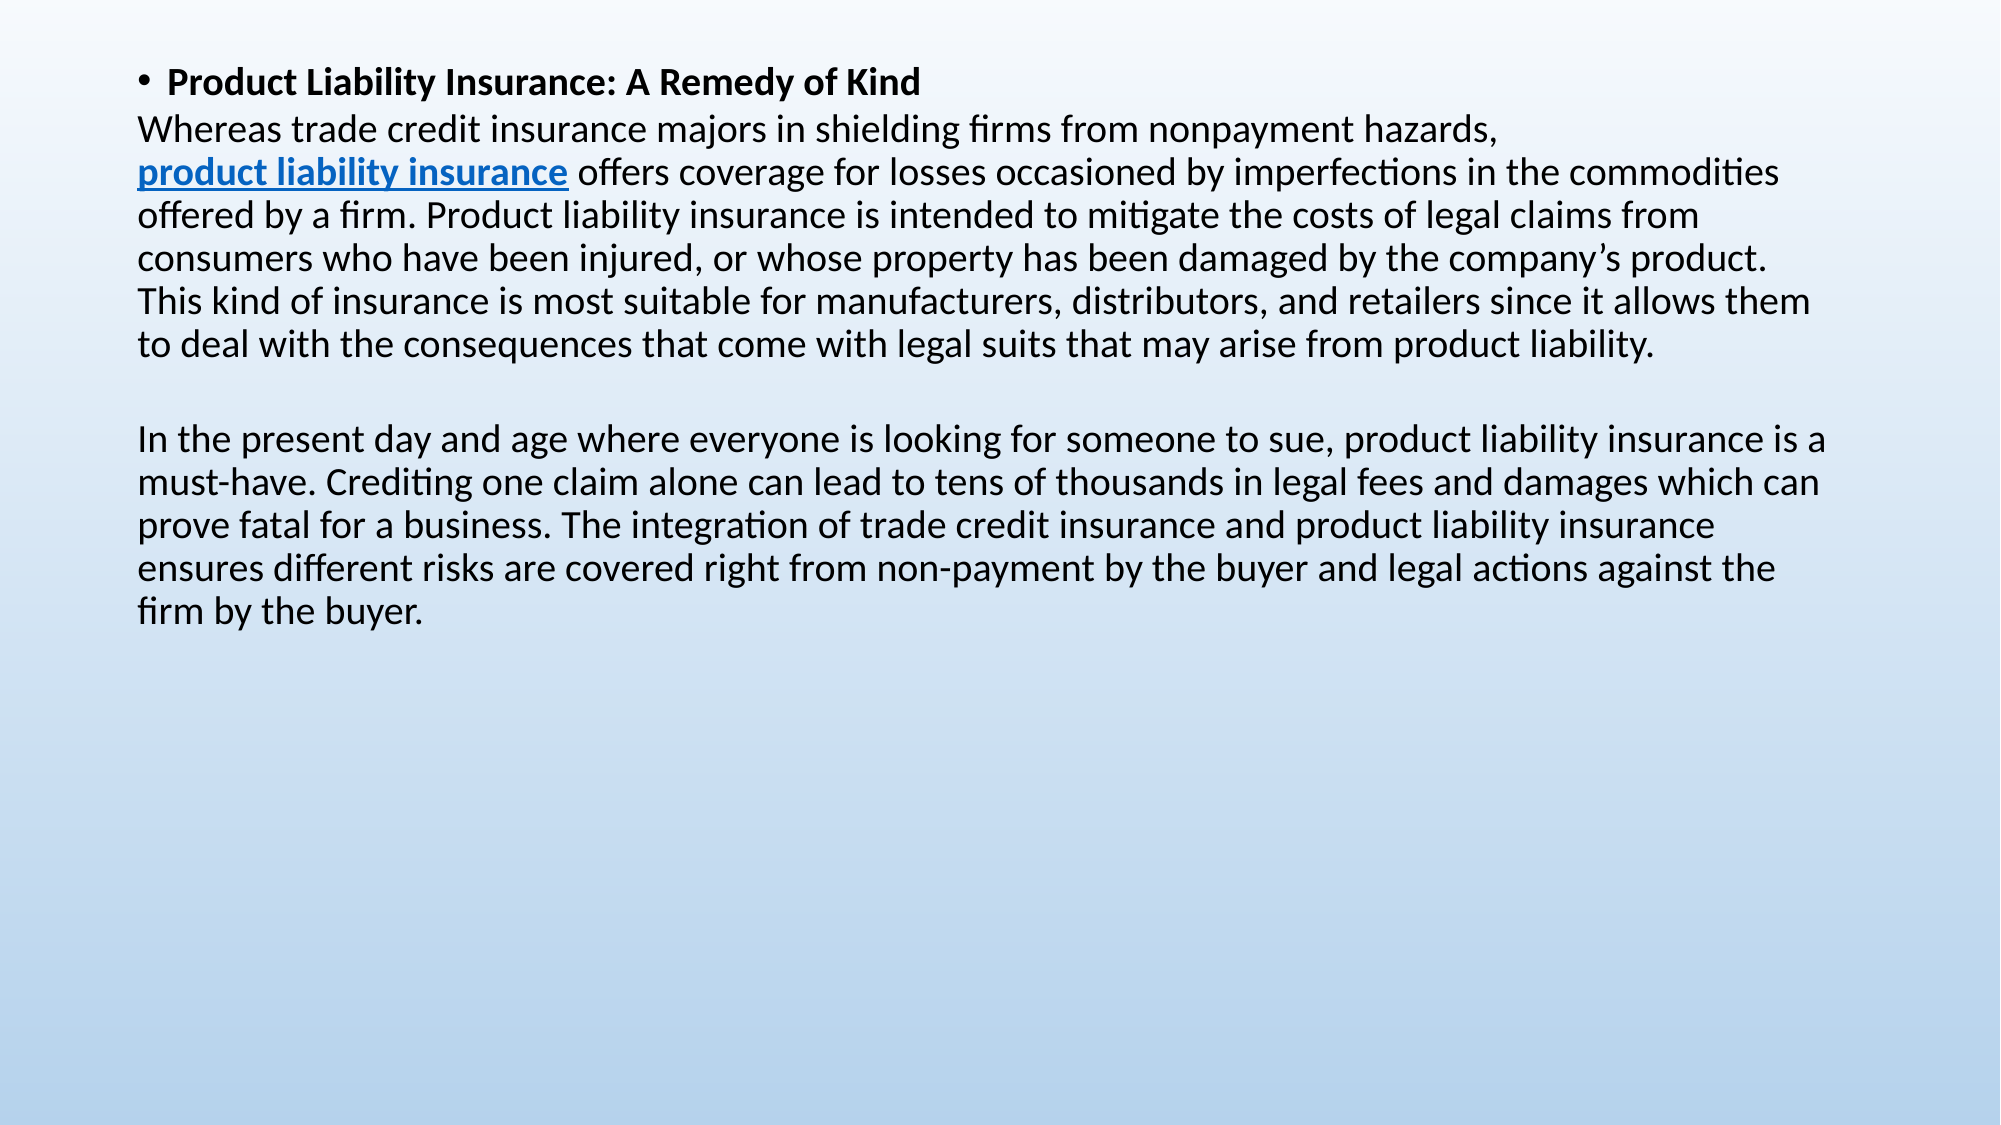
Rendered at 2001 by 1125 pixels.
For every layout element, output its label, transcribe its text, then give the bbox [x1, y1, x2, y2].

list Product Liability Insurance: A Remedy of Kind Whereas trade credit insurance majors in shielding firms from nonpayment hazards, product liability insurance offers coverage for losses occasioned by imperfections in the commodities offered by a firm. Product liability insurance is intended to mitigate the costs of legal claims from consumers who have been injured, or whose property has been damaged by the company’s product. This kind of insurance is most suitable for manufacturers, distributors, and retailers since it allows them to deal with the consequences that come with legal suits that may arise from product liability. In the present day and age where everyone is looking for someone to sue, product liability insurance is a must-have. Crediting one claim alone can lead to tens of thousands in legal fees and damages which can prove fatal for a business. The integration of trade credit insurance and product liability insurance ensures different risks are covered right from non-payment by the buyer and legal actions against the firm by the buyer. [122, 53, 1848, 767]
